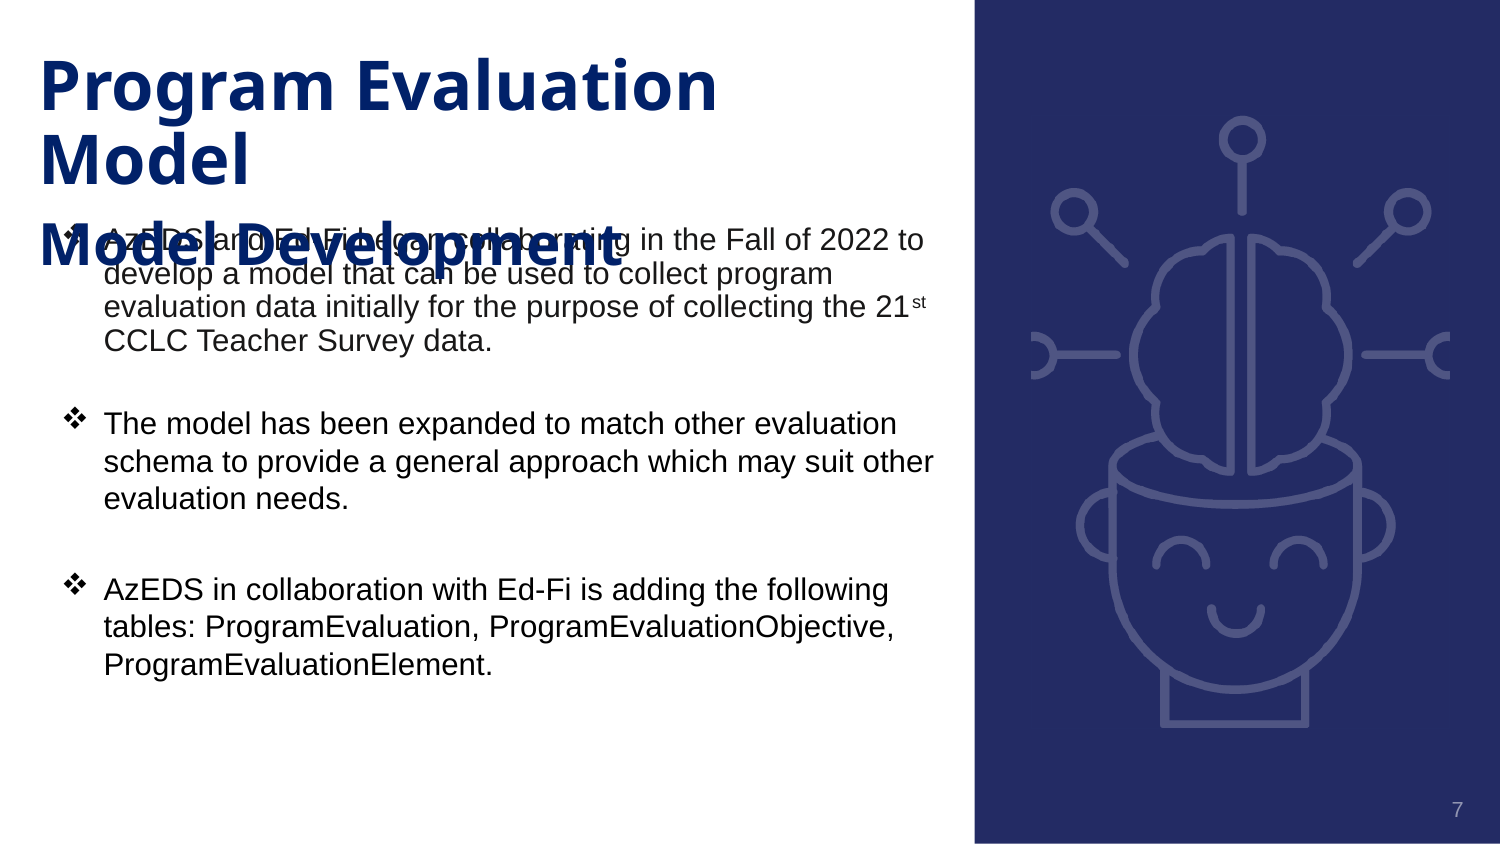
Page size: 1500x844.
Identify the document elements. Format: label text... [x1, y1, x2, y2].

picture [1031, 115, 1450, 729]
text_box Program Evaluation Model Model Development [27, 45, 961, 157]
text_box AzEDS and Ed-Fi began collaborating in the Fall of 2022 to develop a model that can be used to collect program evaluation data initially for the purpose of collecting the 21st CCLC Teacher Survey data. The model has been expanded to match other evaluation schema to provide a general approach which may suit other evaluation needs. AzEDS in collaboration with Ed-Fi is adding the following tables: ProgramEvaluation, ProgramEvaluationObjective, ProgramEvaluationElement. [50, 218, 961, 831]
